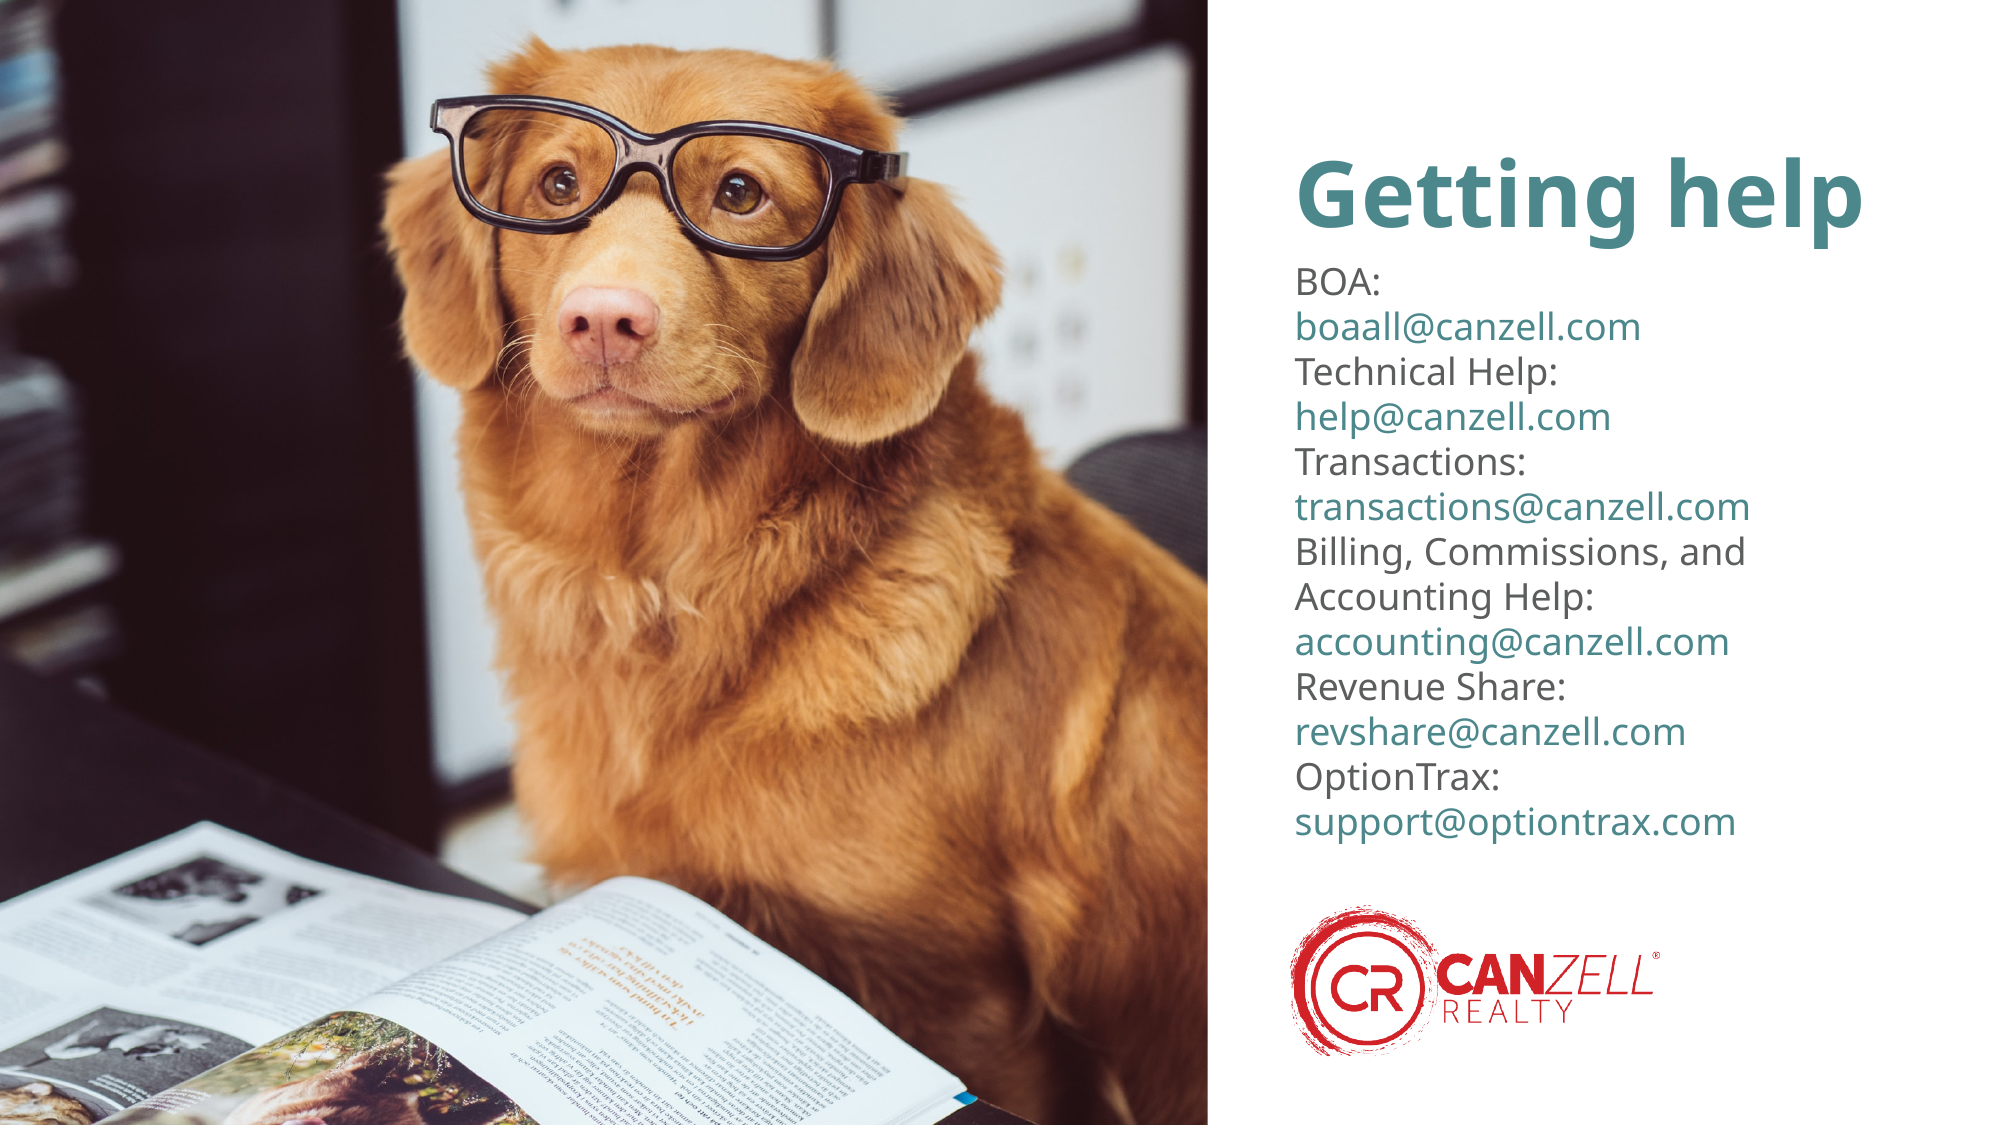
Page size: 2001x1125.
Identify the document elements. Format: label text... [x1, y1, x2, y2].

picture [1279, 901, 1688, 1067]
text_box Getting help [1279, 140, 1927, 250]
picture [0, 0, 1208, 1125]
text_box BOA: boaall@canzell.com Technical Help: help@canzell.com Transactions: transactions@canzell.com Billing, Commissions, and Accounting Help: accounting@canzell.com Revenue Share: revshare@canzell.com OptionTrax: support@optiontrax.com [1279, 250, 1927, 896]
